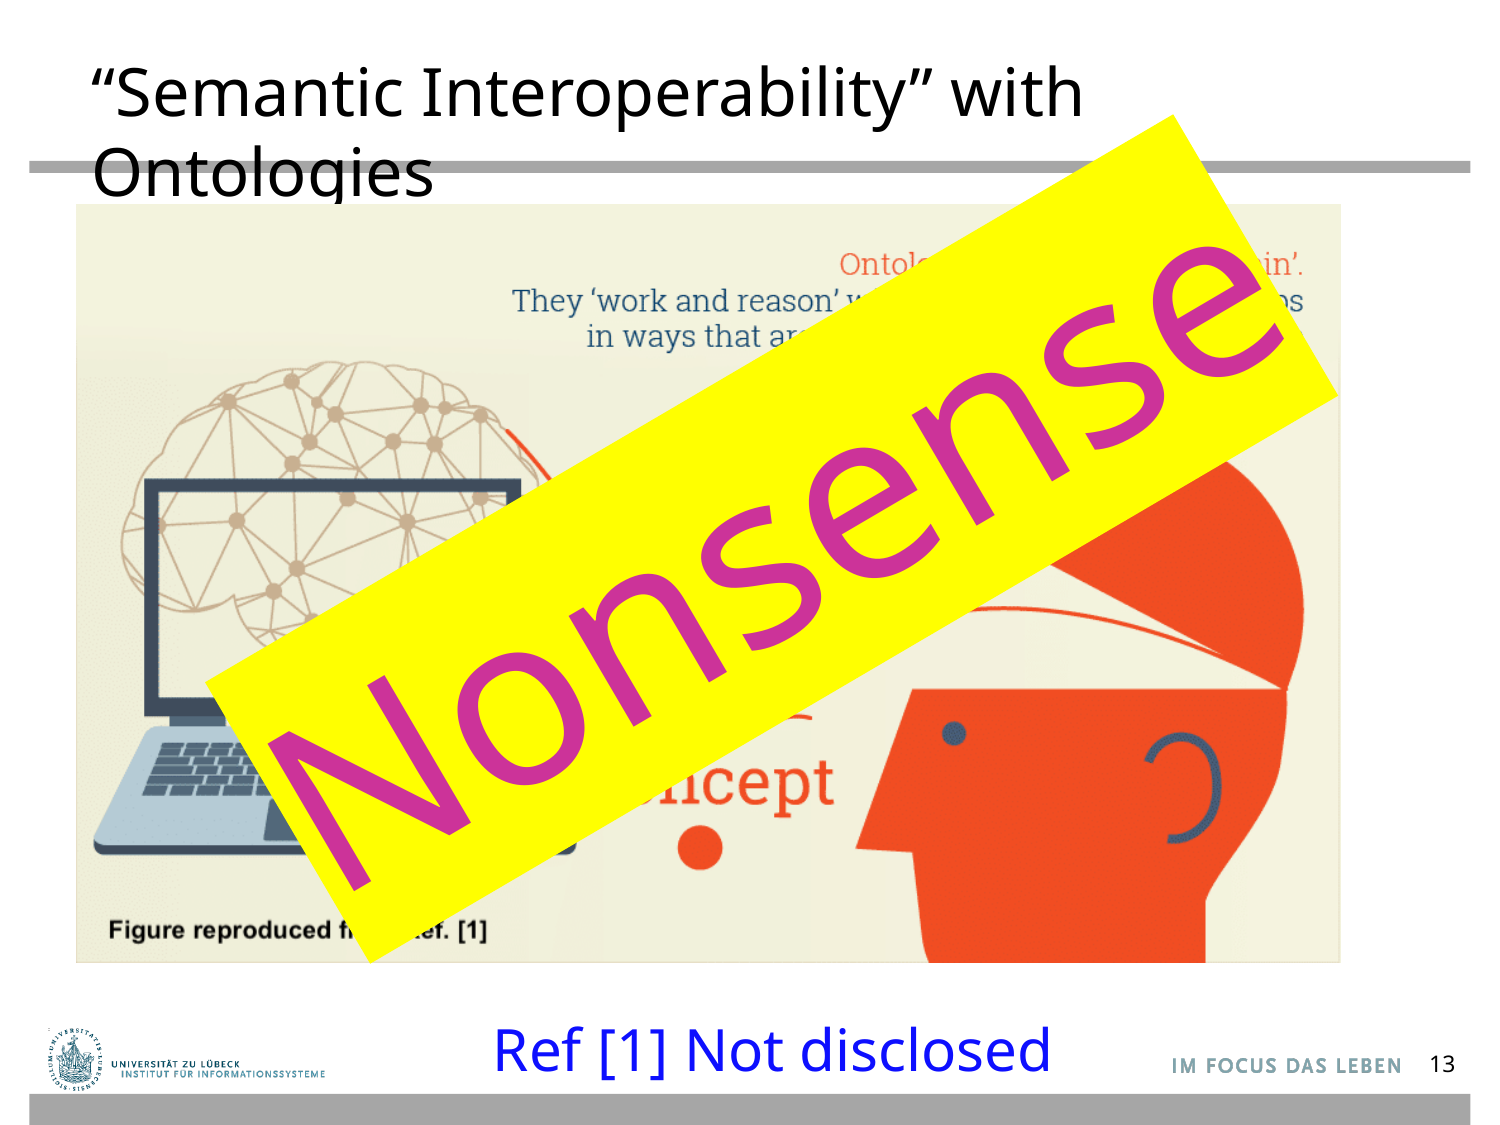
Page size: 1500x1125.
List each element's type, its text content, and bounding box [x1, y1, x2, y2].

text_box Nonsense [1037, 113, 1243, 203]
list What’s in a link? What’s in a class? [75, 196, 1425, 1012]
slide_number 13 [1305, 1050, 1471, 1083]
picture [1229, 1058, 1305, 1073]
text_box Ref [1] Not disclosed [478, 1005, 1229, 1091]
picture [76, 204, 1341, 964]
title “Semantic Interoperability” with Ontologies [76, 42, 1427, 126]
